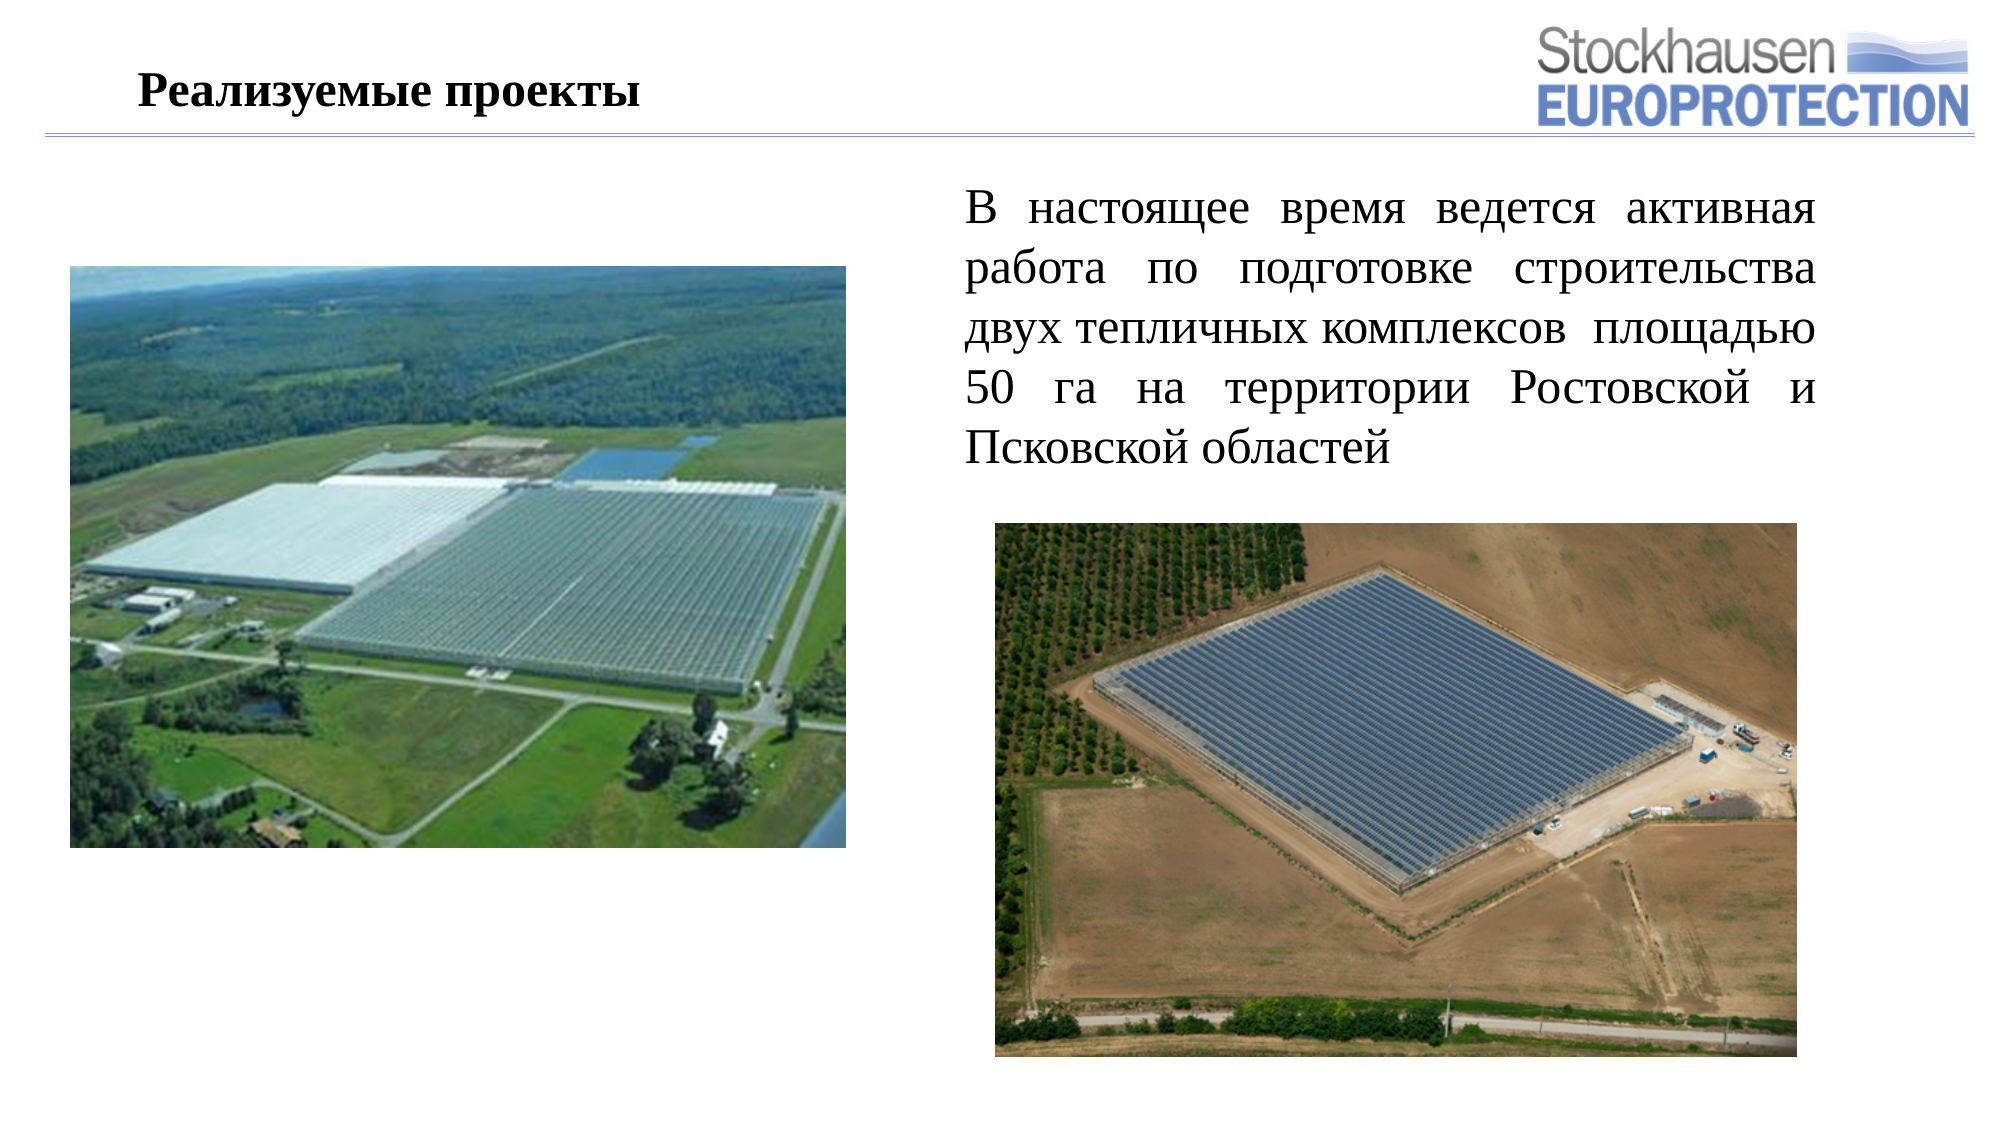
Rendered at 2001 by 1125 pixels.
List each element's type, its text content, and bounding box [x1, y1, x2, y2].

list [994, 523, 1797, 1057]
picture [1531, 20, 1975, 133]
text_box Реализуемые проекты [122, 49, 1061, 125]
text_box В настоящее время ведется активная работа по подготовке строительства двух тепличных комплексов площадью 50 га на территории Ростовской и Псковской областей [950, 166, 1832, 482]
picture [70, 266, 846, 848]
